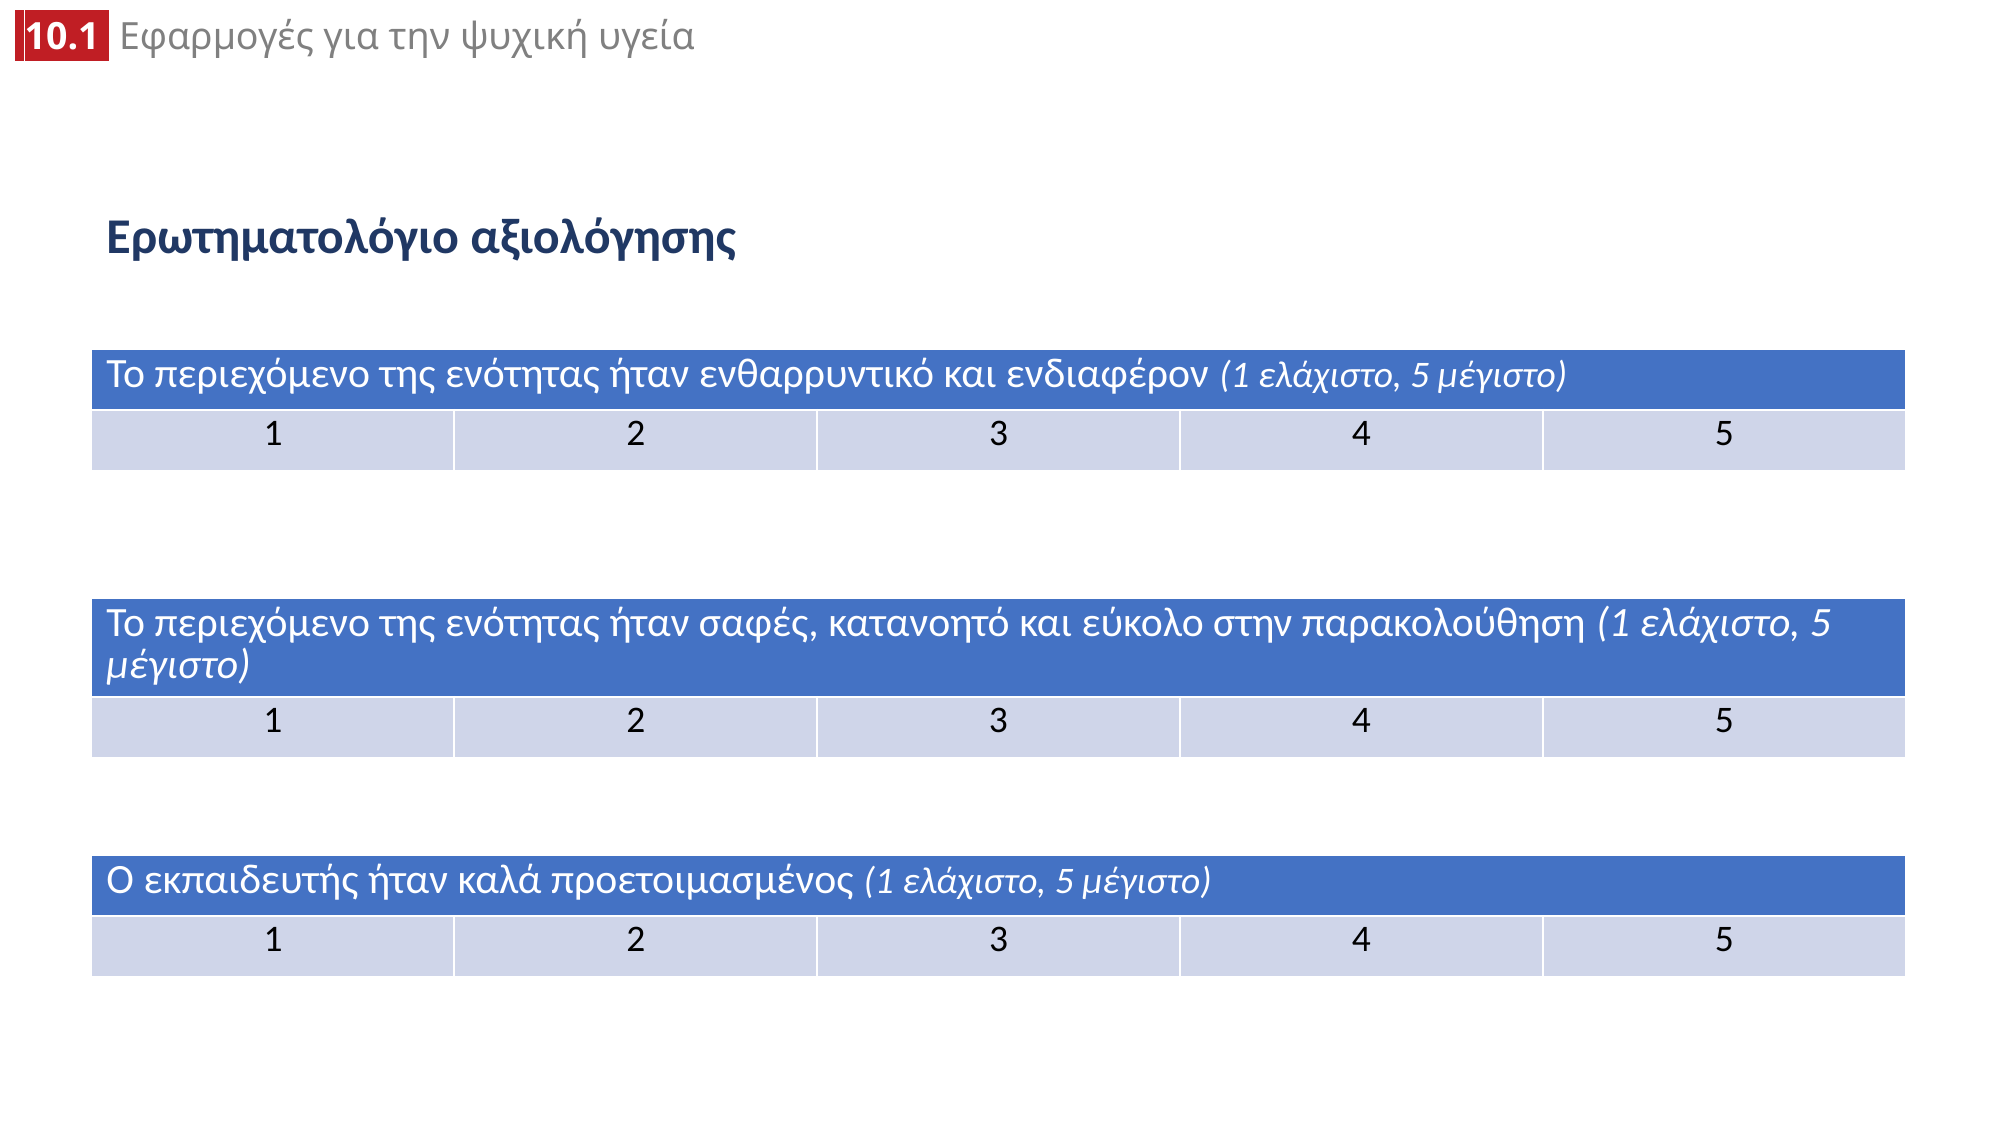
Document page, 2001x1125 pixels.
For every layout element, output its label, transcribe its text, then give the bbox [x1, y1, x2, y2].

table_cell 5 [1544, 917, 1905, 976]
table_cell 5 [1544, 698, 1905, 757]
table_cell 1 [92, 917, 453, 976]
table_cell 3 [818, 917, 1179, 976]
table_cell 3 [818, 698, 1179, 757]
table_cell 2 [455, 411, 816, 470]
table_header Το περιεχόμενο της ενότητας ήταν ενθαρρυντικό και ενδιαφέρον (1 ελάχιστο, 5 μέγιστο) [92, 350, 1905, 409]
table_cell 2 [455, 698, 816, 757]
table_cell 3 [818, 411, 1179, 470]
table_header Ο εκπαιδευτής ήταν καλά προετοιμασμένος (1 ελάχιστο, 5 μέγιστο) [92, 856, 1905, 915]
table_cell 4 [1181, 411, 1542, 470]
table_header Το περιεχόμενο της ενότητας ήταν σαφές, κατανοητό και εύκολο στην παρακολούθηση (1 ελάχιστο, 5 μέγιστο) [92, 599, 1905, 696]
table_cell 2 [455, 917, 816, 976]
table_cell 4 [1181, 917, 1542, 976]
title Ερωτηματολόγιο αξιολόγησης [91, 177, 1906, 297]
table_cell 1 [92, 411, 453, 470]
table_cell 5 [1544, 411, 1905, 470]
table_cell 4 [1181, 698, 1542, 757]
table_cell 1 [92, 698, 453, 757]
